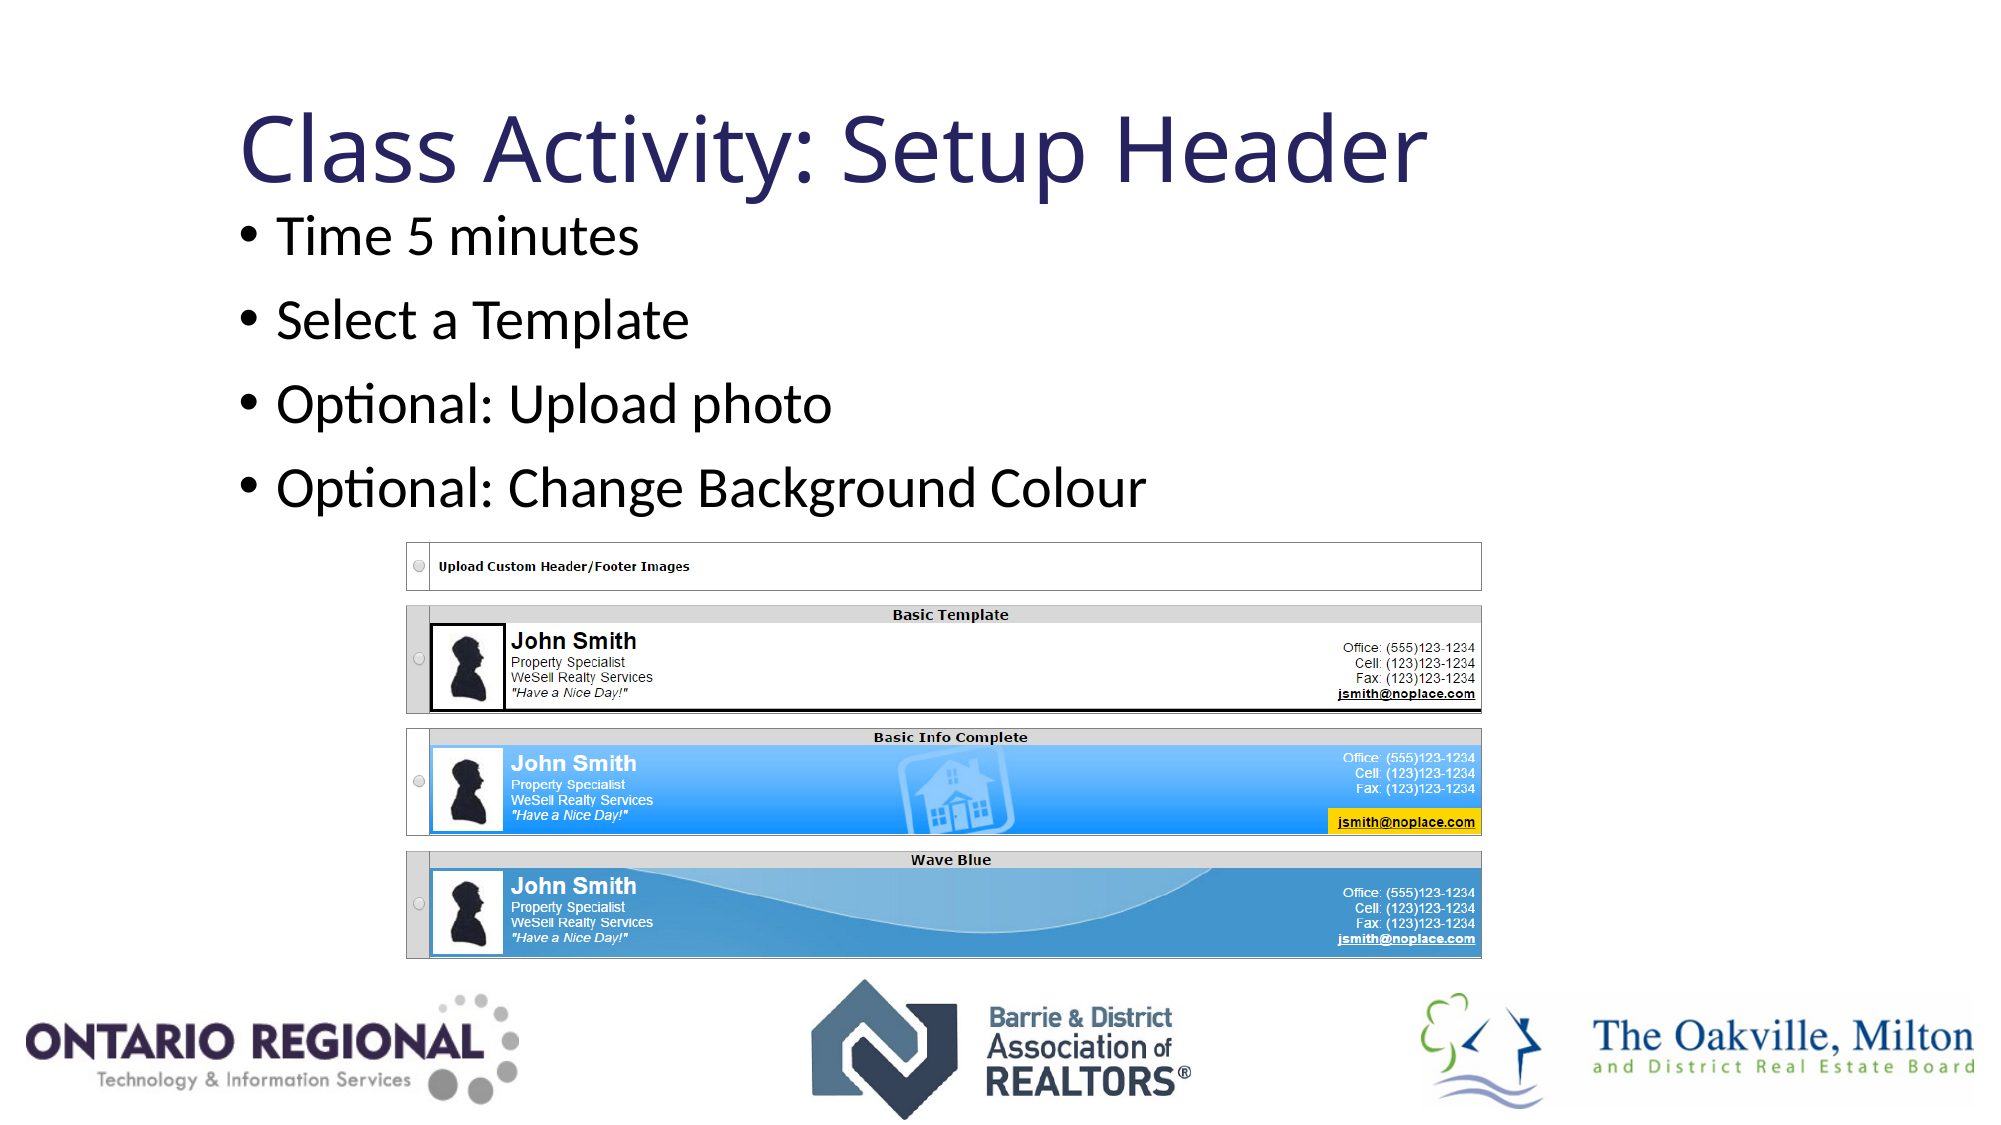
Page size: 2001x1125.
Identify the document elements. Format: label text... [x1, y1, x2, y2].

list Time 5 minutes Select a Template Optional: Upload photo Optional: Change Background Colour [223, 197, 1777, 912]
picture [1421, 993, 1974, 1109]
picture [26, 990, 519, 1109]
picture [811, 979, 1191, 1120]
title Class Activity: Setup Header [223, 44, 1777, 197]
picture [401, 538, 1487, 963]
